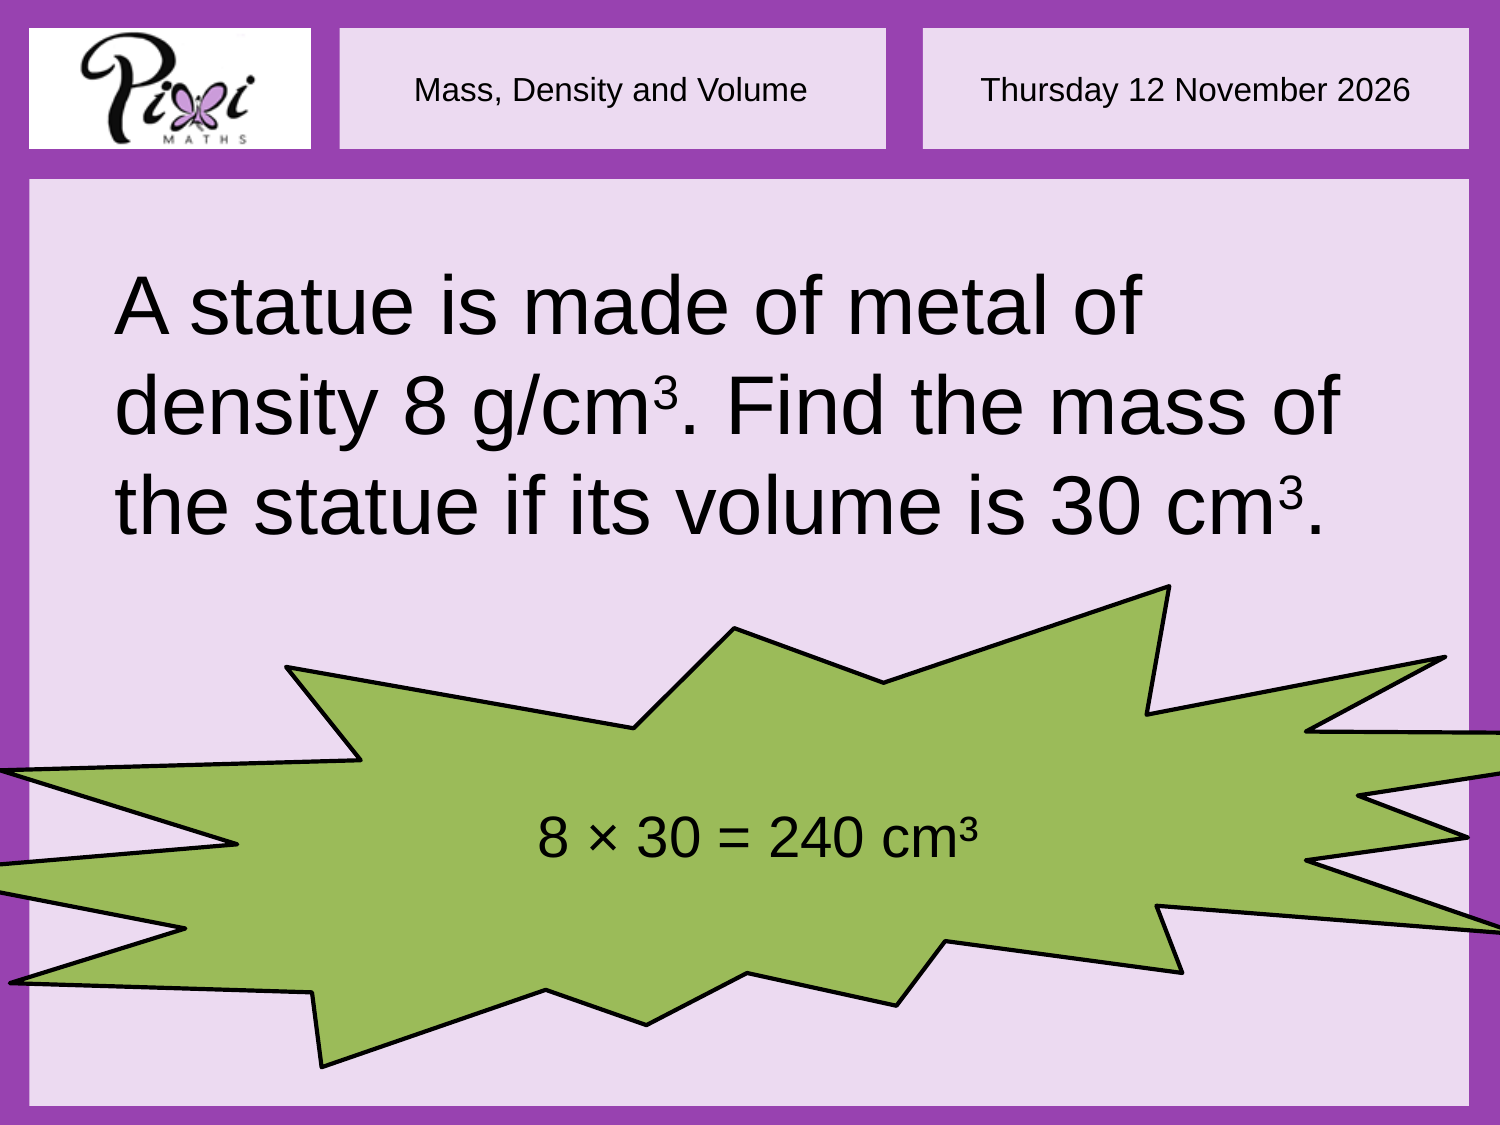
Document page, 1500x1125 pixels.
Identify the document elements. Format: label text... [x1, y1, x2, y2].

text_box 8 × 30 = 240 cm³ [0, 584, 1500, 1070]
picture [1318, 776, 1500, 924]
text_box A statue is made of metal of density 8 g/cm3. Find the mass of the statue if its volume is 30 cm3. [100, 243, 1424, 559]
picture [0, 0, 1500, 768]
picture [0, 895, 1500, 1125]
picture [0, 773, 222, 862]
